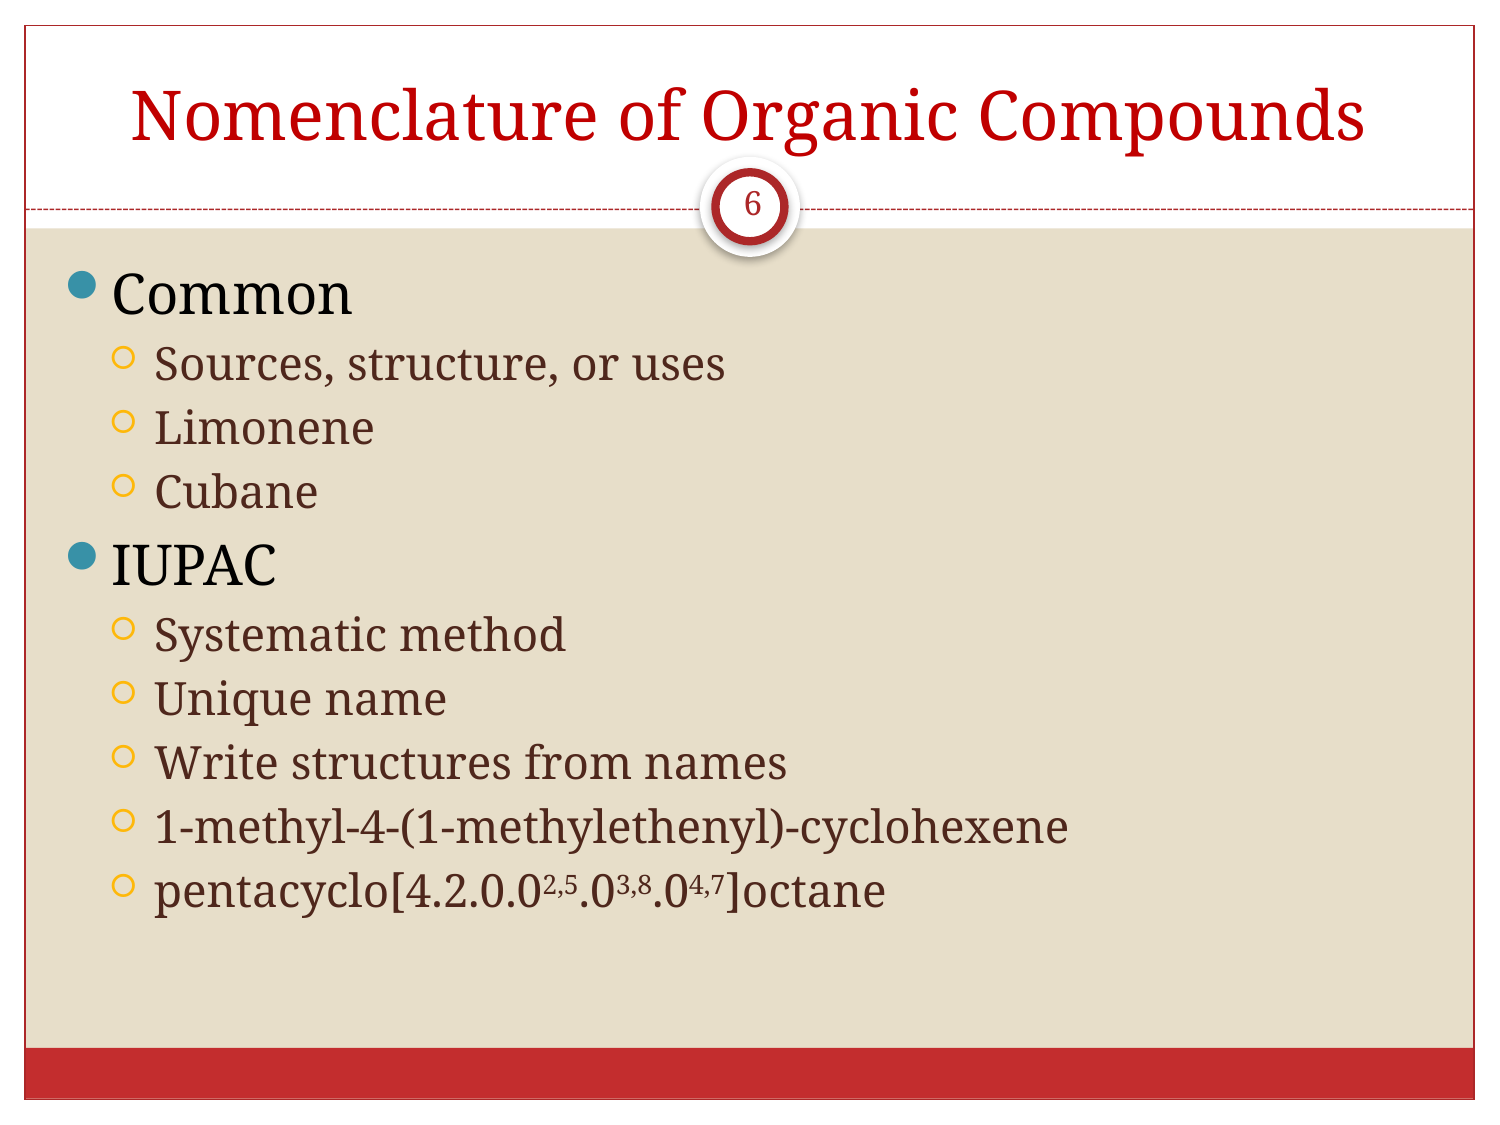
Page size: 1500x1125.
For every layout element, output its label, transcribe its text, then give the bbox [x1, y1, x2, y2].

slide_number 6 [715, 168, 791, 241]
list Common Sources, structure, or uses Limonene Cubane IUPAC Systematic method Unique name Write structures from names 1-methyl-4-(1-methylethenyl)-cyclohexene pentacyclo[4.2.0.02,5.03,8.04,7]octane [49, 250, 1445, 1001]
title Nomenclature of Organic Compounds [49, 37, 1450, 162]
